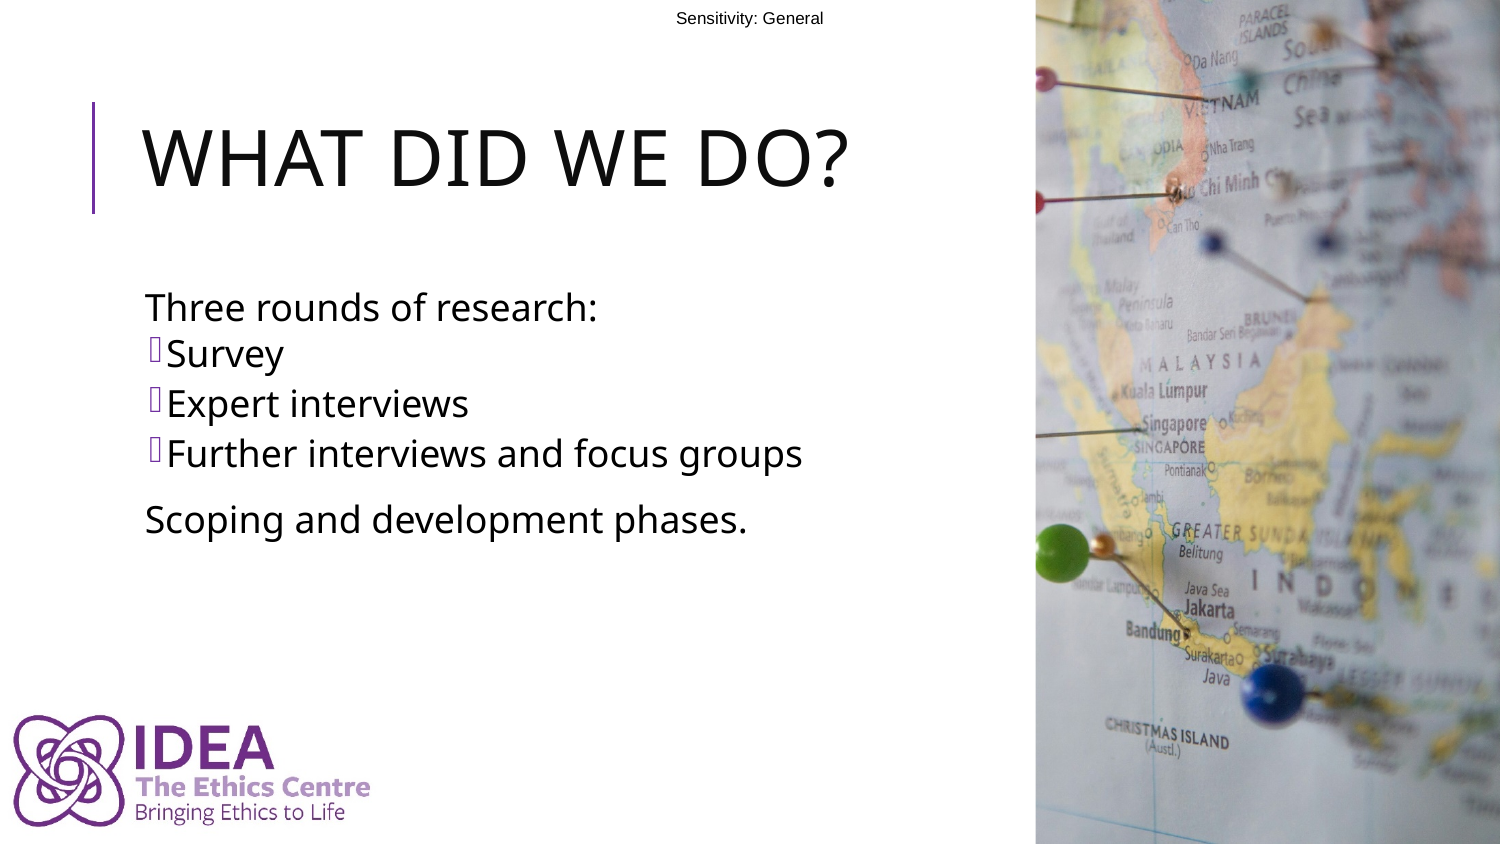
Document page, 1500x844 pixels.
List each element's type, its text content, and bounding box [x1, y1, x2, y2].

picture [1035, 0, 1500, 844]
picture [0, 703, 388, 840]
title What did we do? [126, 71, 1015, 257]
list Three rounds of research: Survey Expert interviews Further interviews and focus groups Scoping and development phases. [126, 281, 1015, 704]
